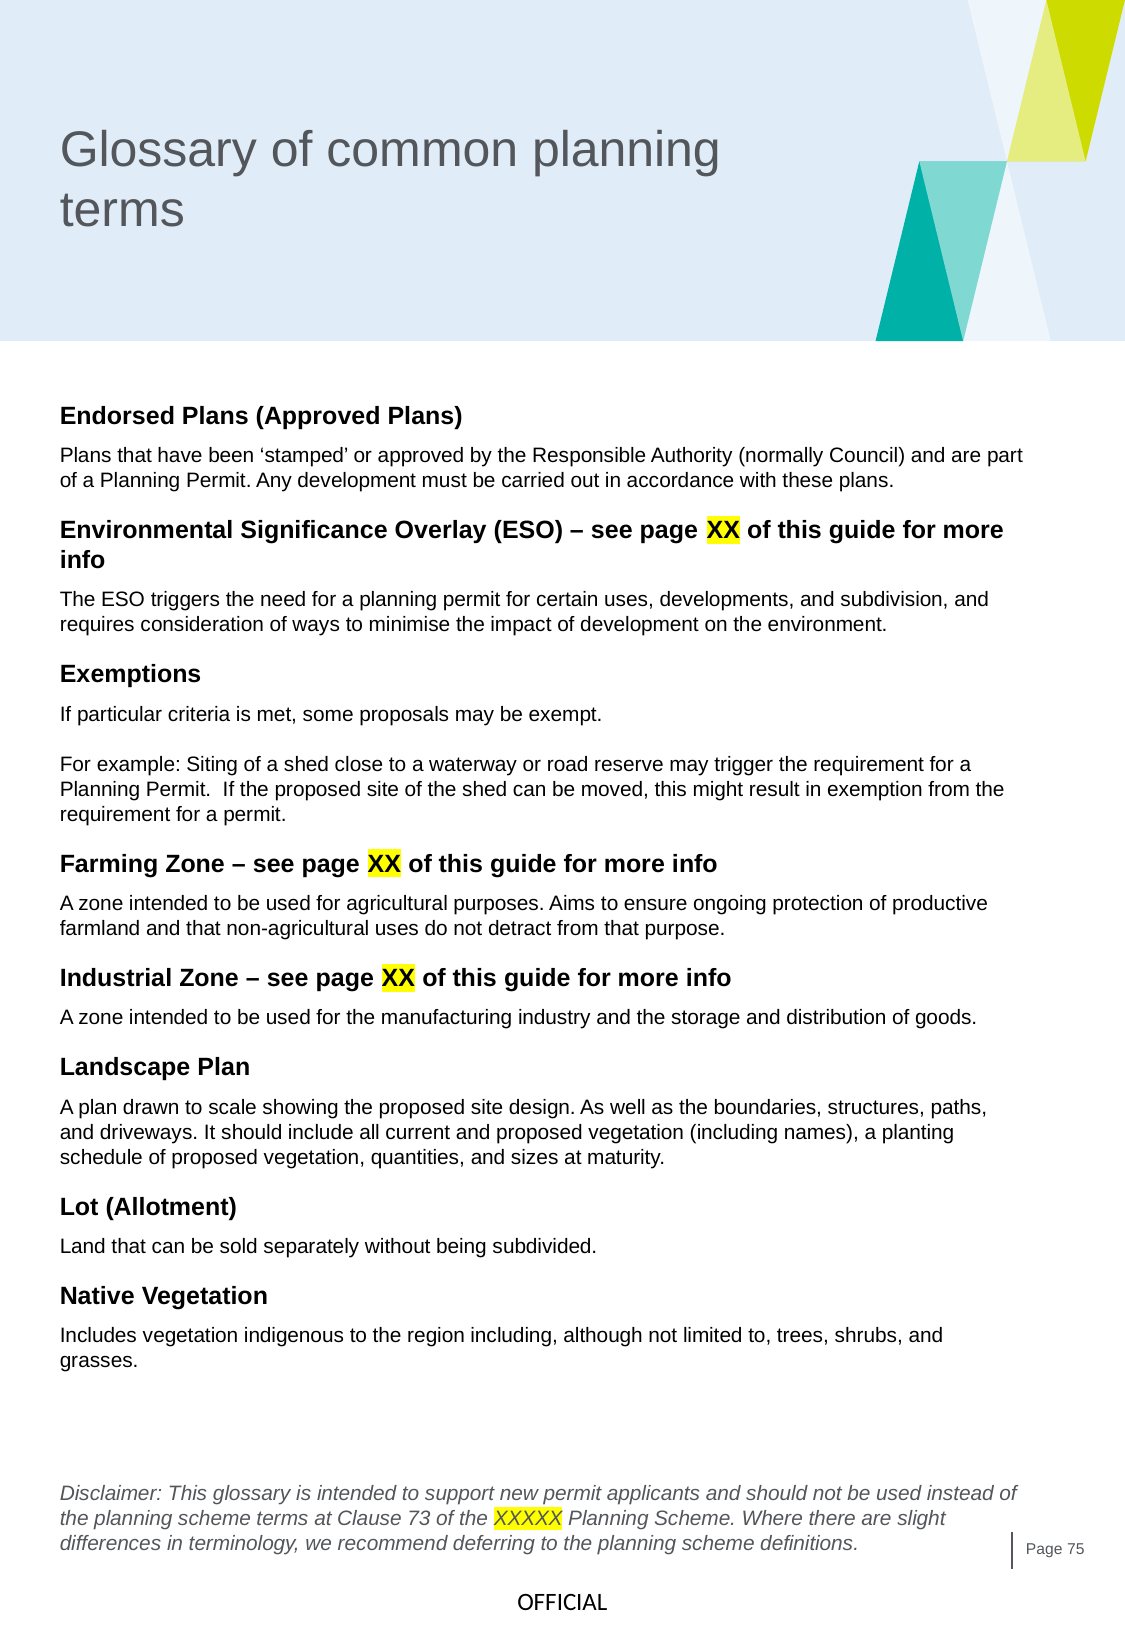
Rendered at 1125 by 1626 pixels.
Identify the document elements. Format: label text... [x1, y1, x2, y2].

text_box Disclaimer: This glossary is intended to support new permit applicants and should not be used instead of the planning scheme terms at Clause 73 of the XXXXX Planning Scheme. Where there are slight differences in terminology, we recommend deferring to the planning scheme definitions. [59, 1479, 1026, 1566]
title Glossary of common planning terms [59, 91, 857, 262]
text_box Endorsed Plans (Approved Plans) Plans that have been ‘stamped’ or approved by the Responsible Authority (normally Council) and are part of a Planning Permit. Any development must be carried out in accordance with these plans. Environmental Significance Overlay (ESO) – see page XX of this guide for more info The ESO triggers the need for a planning permit for certain uses, developments, and subdivision, and requires consideration of ways to minimise the impact of development on the environment. Exemptions If particular criteria is met, some proposals may be exempt. For example: Siting of a shed close to a waterway or road reserve may trigger the requirement for a Planning Permit. If the proposed site of the shed can be moved, this might result in exemption from the requirement for a permit. Farming Zone – see page XX of this guide for more info A zone intended to be used for agricultural purposes. Aims to ensure ongoing protection of productive farmland and that non-agricultural uses do not detract from that purpose. Industrial Zone – see page XX of this guide for more info A zone intended to be used for the manufacturing industry and the storage and distribution of goods. Landscape Plan A plan drawn to scale showing the proposed site design. As well as the boundaries, structures, paths, and driveways. It should include all current and proposed vegetation (including names), a planting schedule of proposed vegetation, quantities, and sizes at maturity. Lot (Allotment) Land that can be sold separately without being subdivided. Native Vegetation Includes vegetation indigenous to the region including, although not limited to, trees, shrubs, and grasses. [59, 399, 1026, 1427]
slide_number Page 75 [1025, 1505, 1093, 1591]
